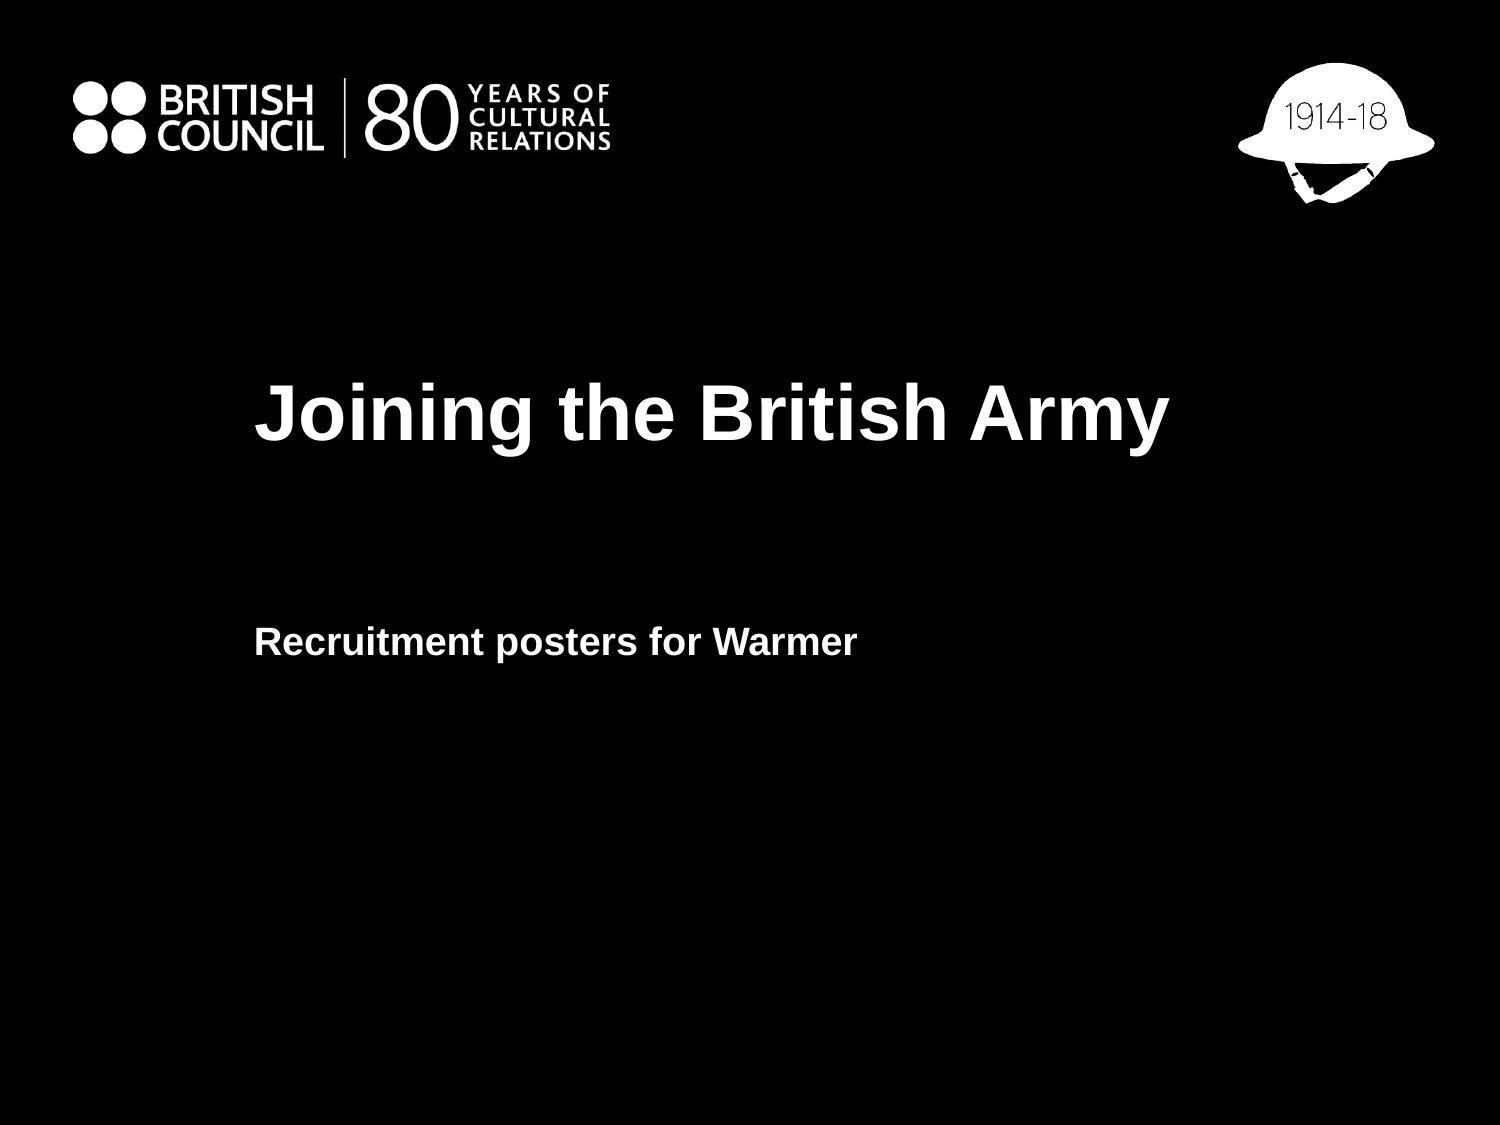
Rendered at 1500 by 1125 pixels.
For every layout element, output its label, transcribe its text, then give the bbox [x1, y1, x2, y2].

picture [73, 77, 611, 159]
text_box Recruitment posters for Warmer [253, 621, 1022, 846]
picture [1222, 18, 1451, 247]
title Joining the British Army [239, 267, 1199, 551]
